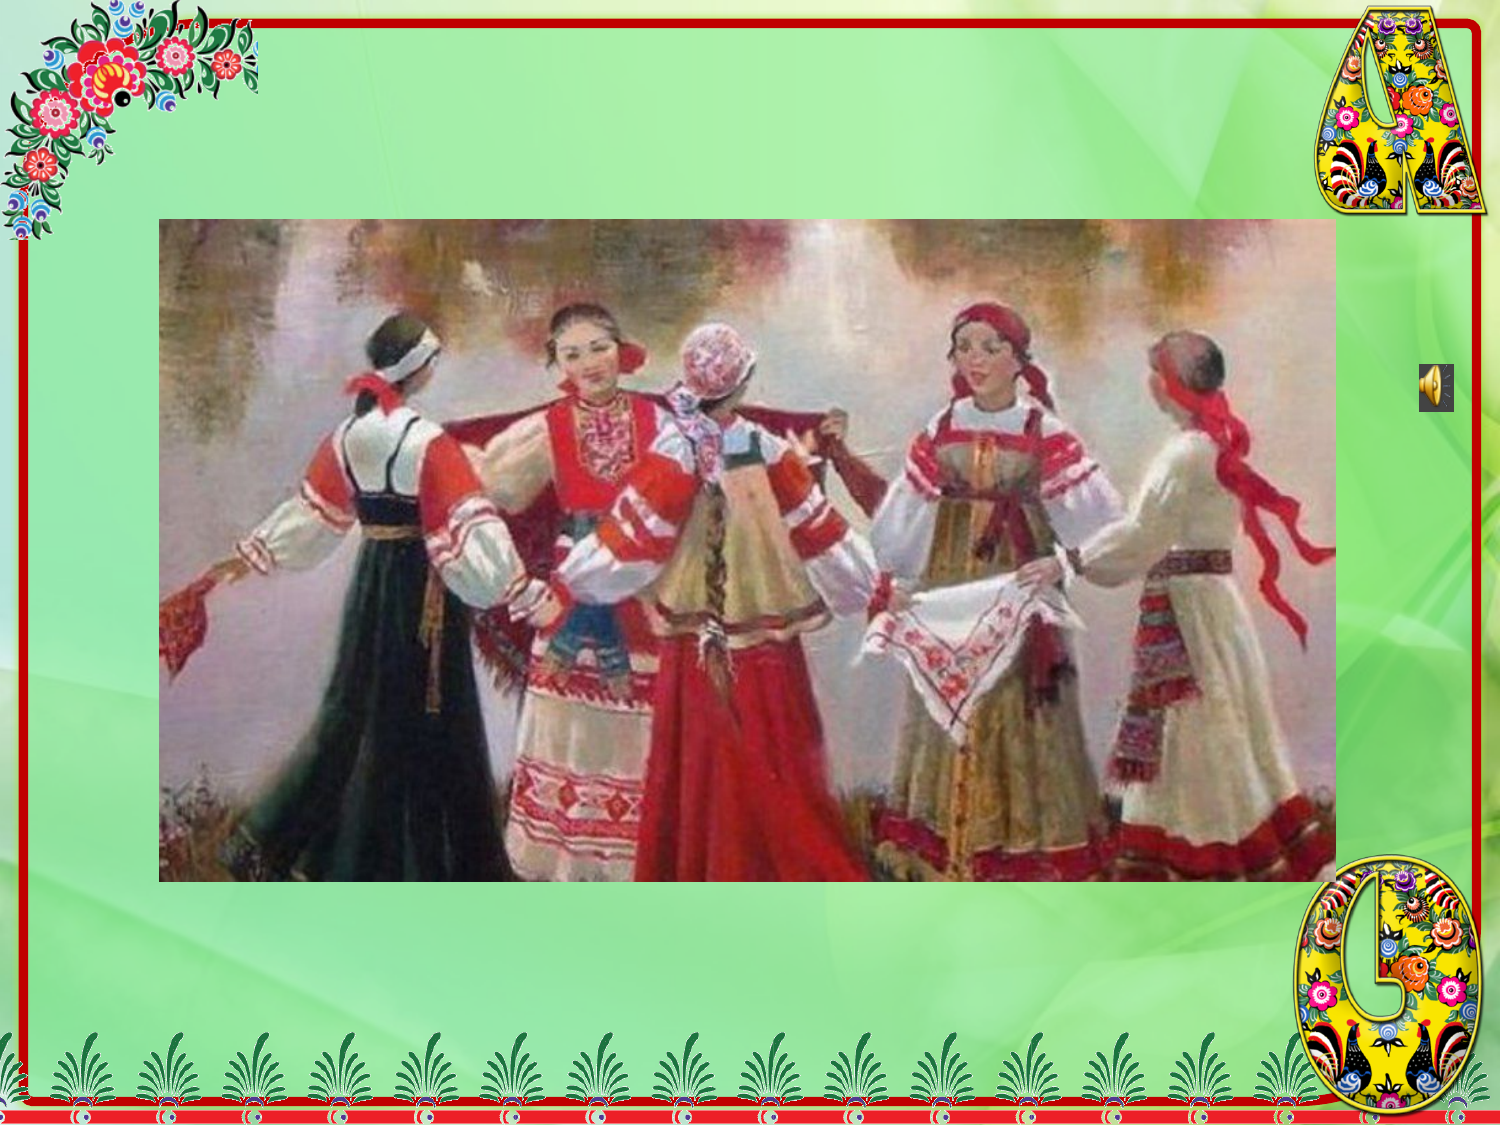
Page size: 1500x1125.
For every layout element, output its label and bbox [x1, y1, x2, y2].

list [159, 219, 1336, 882]
picture [0, 0, 1500, 1125]
